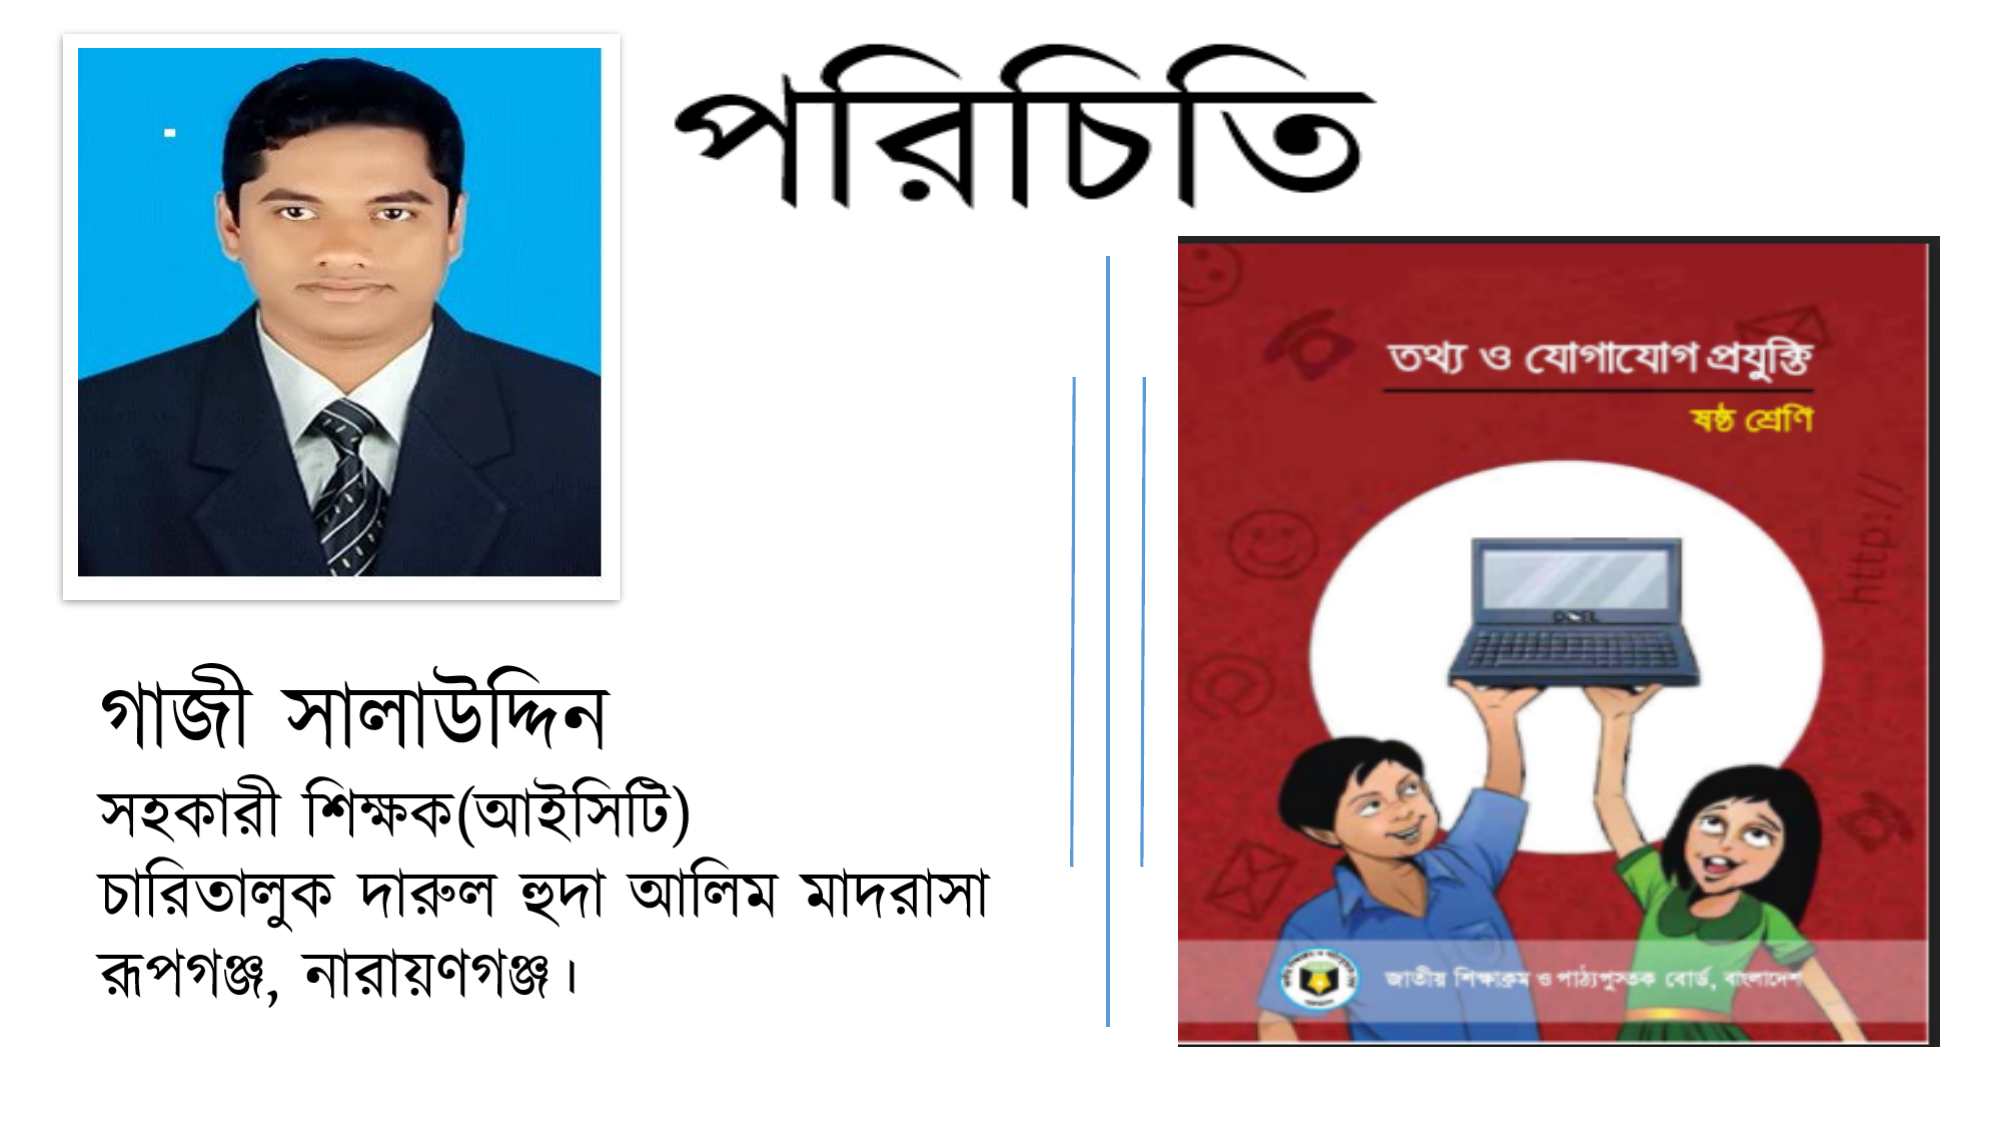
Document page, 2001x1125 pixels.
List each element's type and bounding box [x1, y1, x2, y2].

picture [44, 641, 1034, 1061]
text_box [1141, 377, 1145, 867]
text_box [1071, 377, 1075, 867]
picture [77, 0, 1940, 1047]
picture [163, 128, 177, 139]
